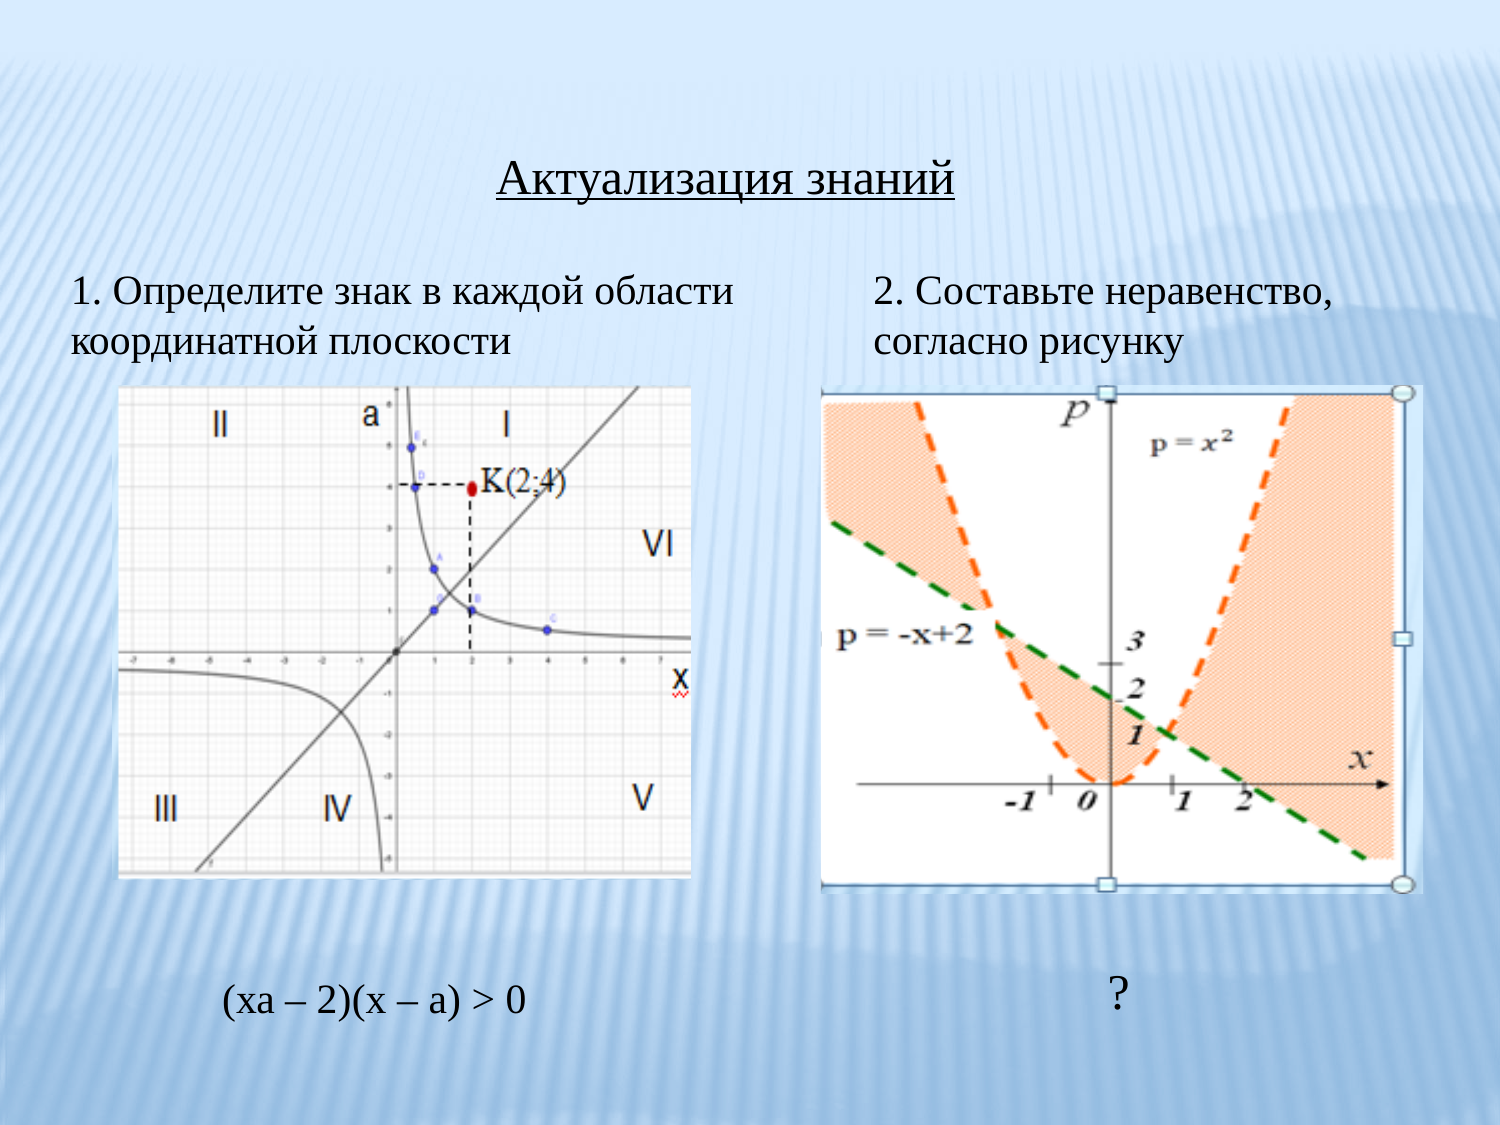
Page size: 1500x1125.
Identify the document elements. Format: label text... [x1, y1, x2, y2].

text_box 1. Определите знак в каждой области координатной плоскости [56, 255, 760, 371]
picture [820, 385, 1424, 894]
picture [111, 385, 692, 881]
text_box ? [1092, 952, 1145, 1027]
text_box Актуализация знаний [480, 137, 971, 212]
text_box (ха – 2)(х – а) > 0 [207, 964, 542, 1029]
text_box 2. Составьте неравенство, согласно рисунку [858, 255, 1359, 371]
